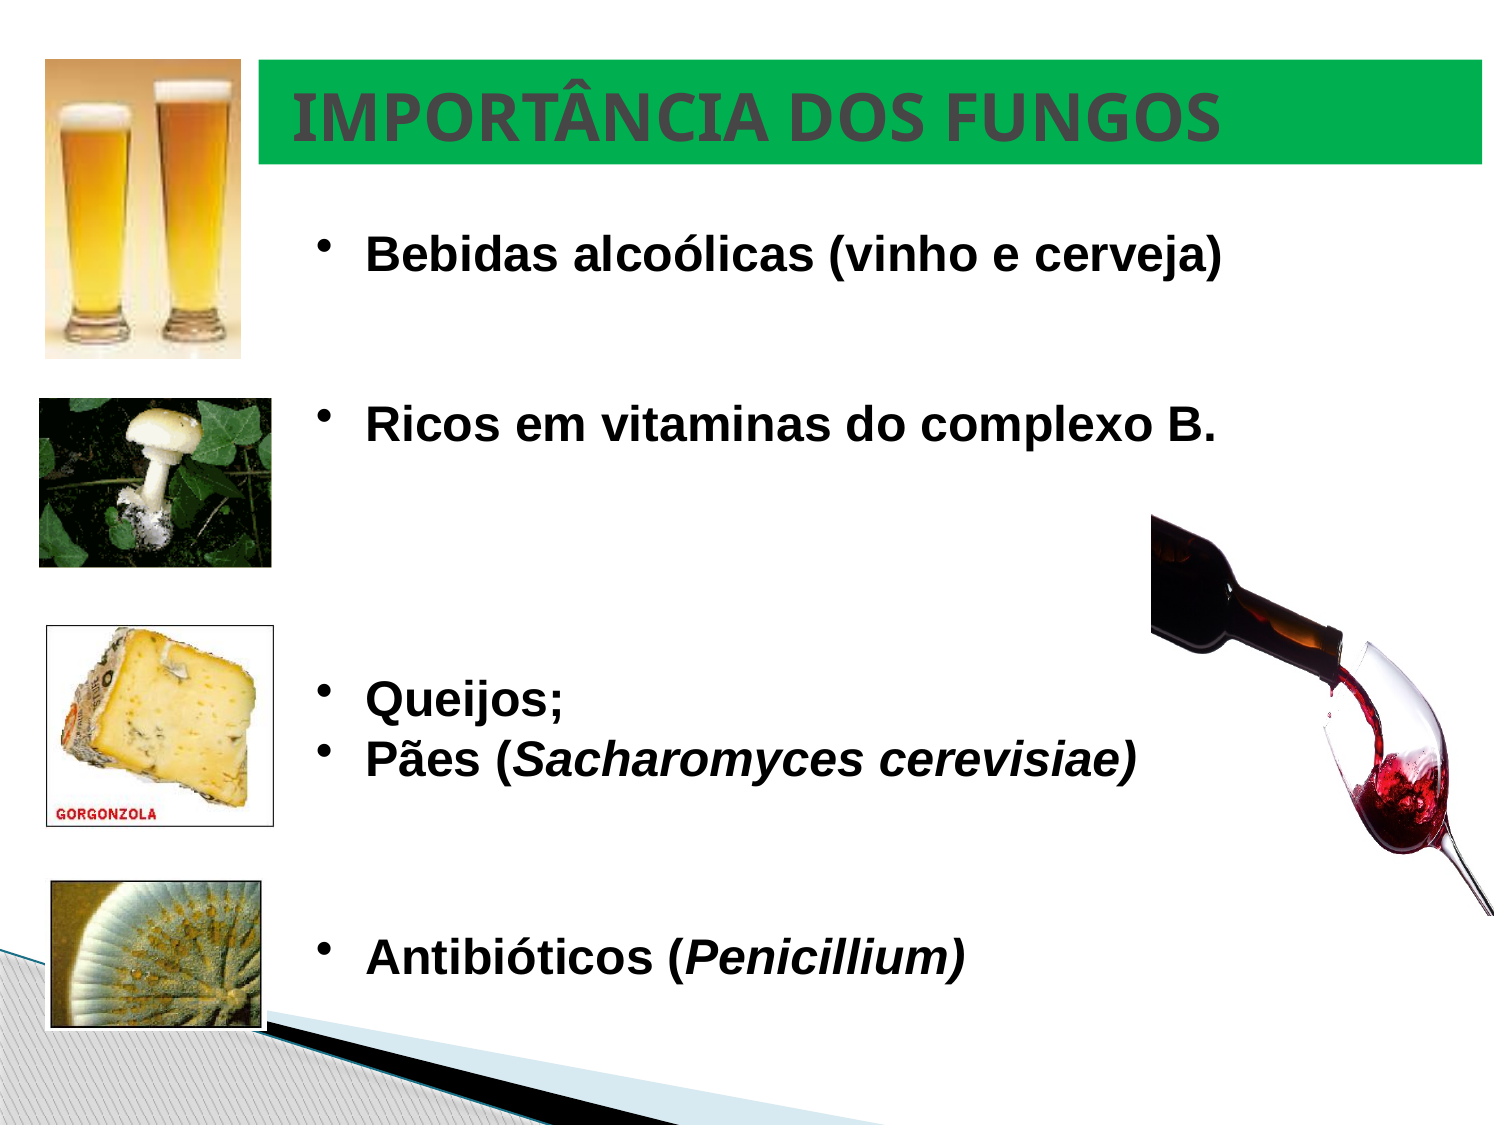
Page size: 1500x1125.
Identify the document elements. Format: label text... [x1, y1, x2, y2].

picture [44, 624, 275, 829]
picture [1151, 514, 1494, 917]
picture [38, 398, 273, 569]
picture [44, 59, 241, 360]
text_box Queijos; Pães (Sacharomyces cerevisiae) [301, 658, 1145, 794]
picture [44, 877, 267, 1031]
text_box IMPORTÂNCIA DOS FUNGOS [258, 59, 1483, 165]
text_box Ricos em vitaminas do complexo B. [301, 384, 1500, 460]
text_box Antibióticos (Penicillium) [301, 916, 1376, 992]
text_box Bebidas alcoólicas (vinho e cerveja) [301, 214, 1459, 289]
